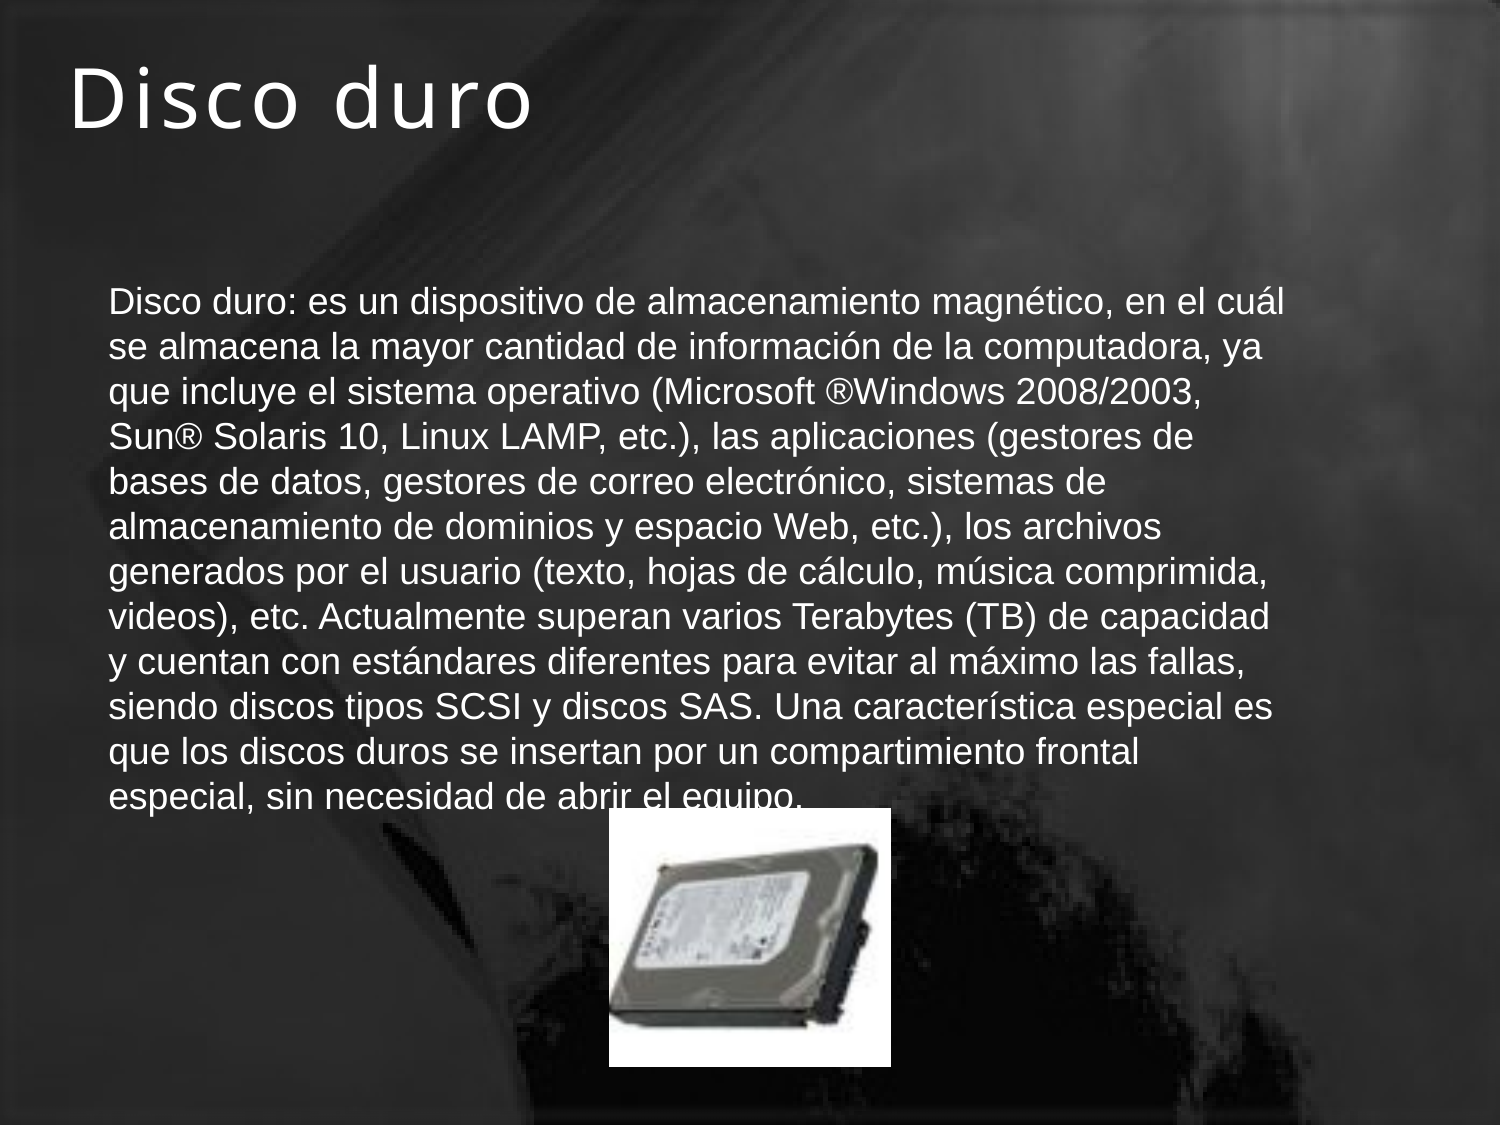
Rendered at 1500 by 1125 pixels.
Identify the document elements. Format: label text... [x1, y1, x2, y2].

text_box Disco duro: es un dispositivo de almacenamiento magnético, en el cuál se almacena la mayor cantidad de información de la computadora, ya que incluye el sistema operativo (Microsoft ®Windows 2008/2003, Sun® Solaris 10, Linux LAMP, etc.), las aplicaciones (gestores de bases de datos, gestores de correo electrónico, sistemas de almacenamiento de dominios y espacio Web, etc.), los archivos generados por el usuario (texto, hojas de cálculo, música comprimida, videos), etc. Actualmente superan varios Terabytes (TB) de capacidad y cuentan con estándares diferentes para evitar al máximo las fallas, siendo discos tipos SCSI y discos SAS. Una característica especial es que los discos duros se insertan por un compartimiento frontal especial, sin necesidad de abrir el equipo. [93, 269, 1313, 825]
picture [609, 808, 891, 1067]
title Disco duro [52, 37, 1448, 225]
